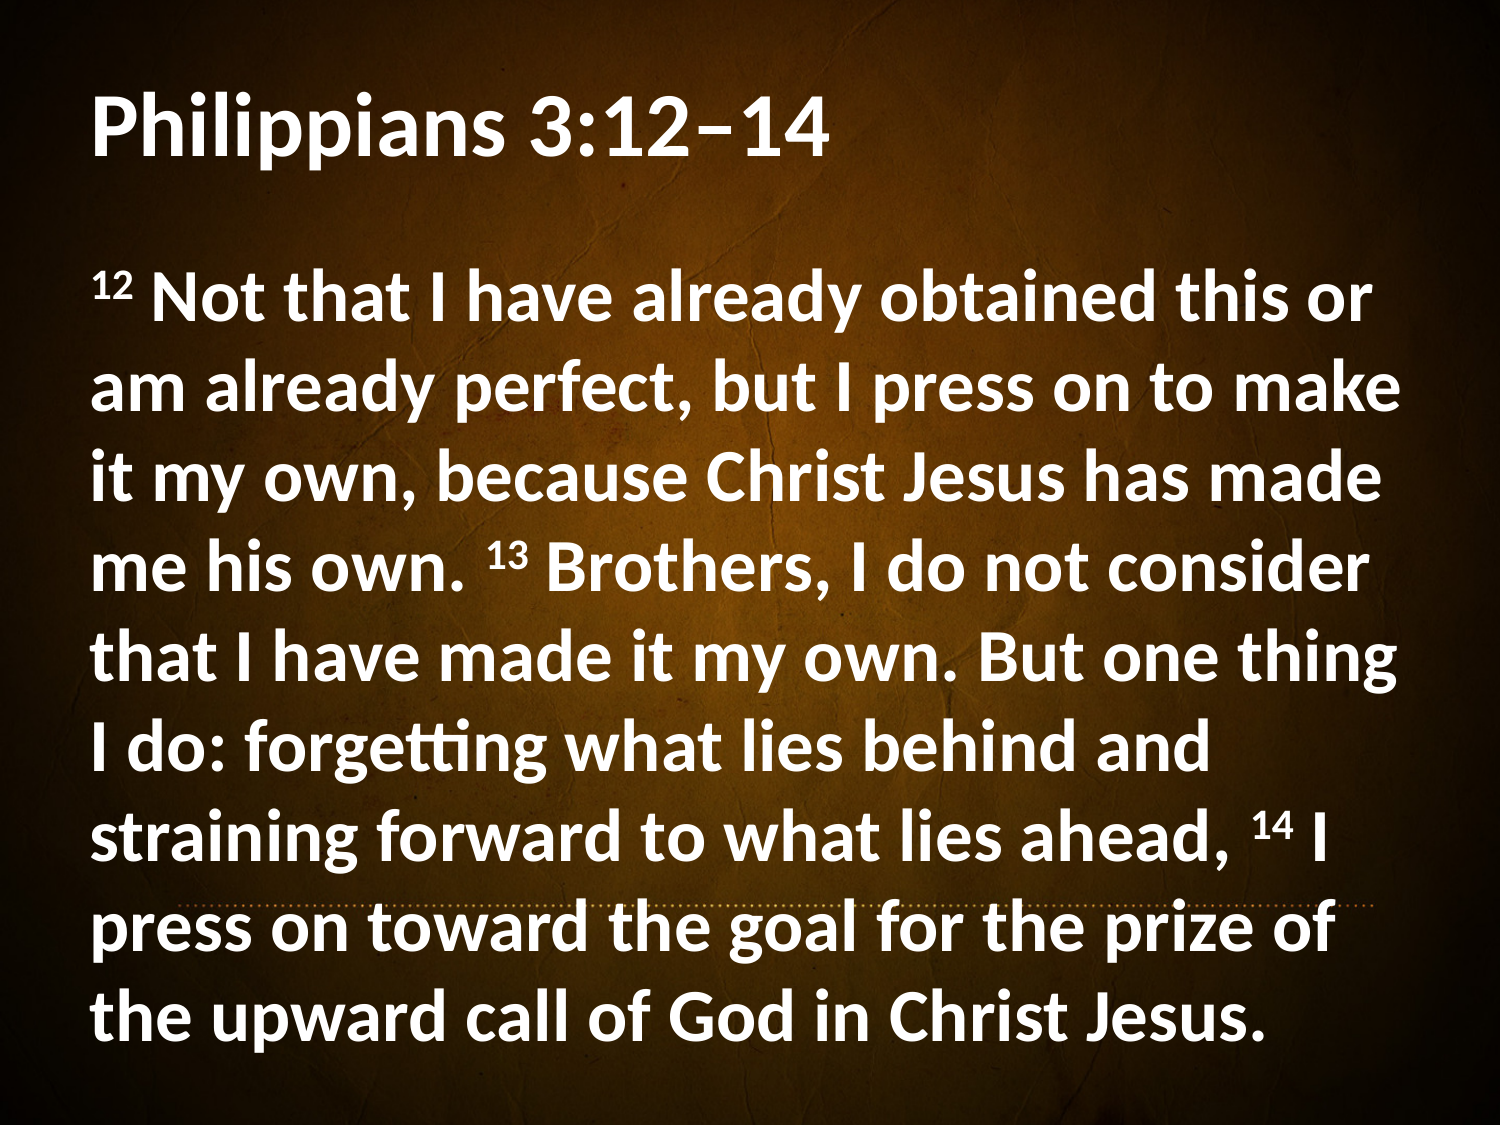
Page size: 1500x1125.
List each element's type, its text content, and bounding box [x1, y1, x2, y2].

text_box 12 Not that I have already obtained this or am already perfect, but I press on to make it my own, because Christ Jesus has made me his own. 13 Brothers, I do not consider that I have made it my own. But one thing I do: forgetting what lies behind and straining forward to what lies ahead, 14 I press on toward the goal for the prize of the upward call of God in Christ Jesus. [74, 239, 1425, 1065]
title Philippians 3:12–14 [75, 45, 1425, 196]
picture [0, 0, 1500, 1125]
